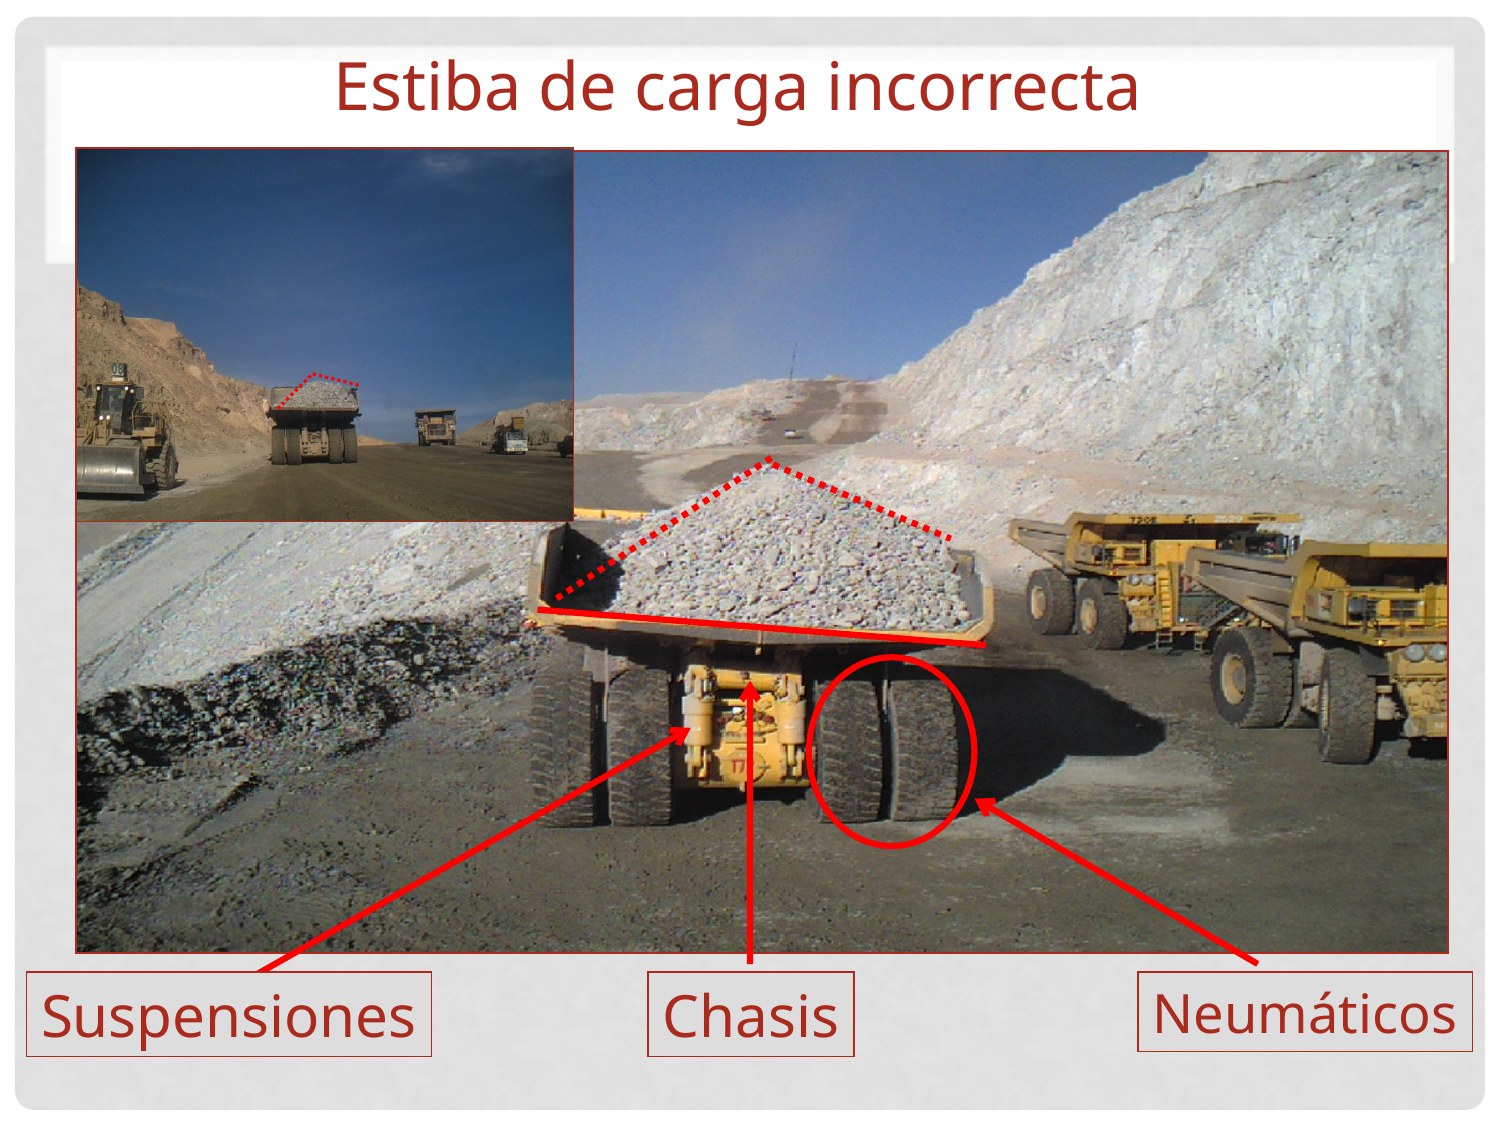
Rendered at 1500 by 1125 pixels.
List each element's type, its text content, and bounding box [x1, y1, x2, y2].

text_box Estiba de carga incorrecta [0, 14, 1489, 153]
text_box Neumáticos [1137, 971, 1473, 1052]
text_box Chasis [647, 971, 855, 1057]
text_box Suspensiones [26, 971, 432, 1057]
picture [76, 148, 1448, 953]
